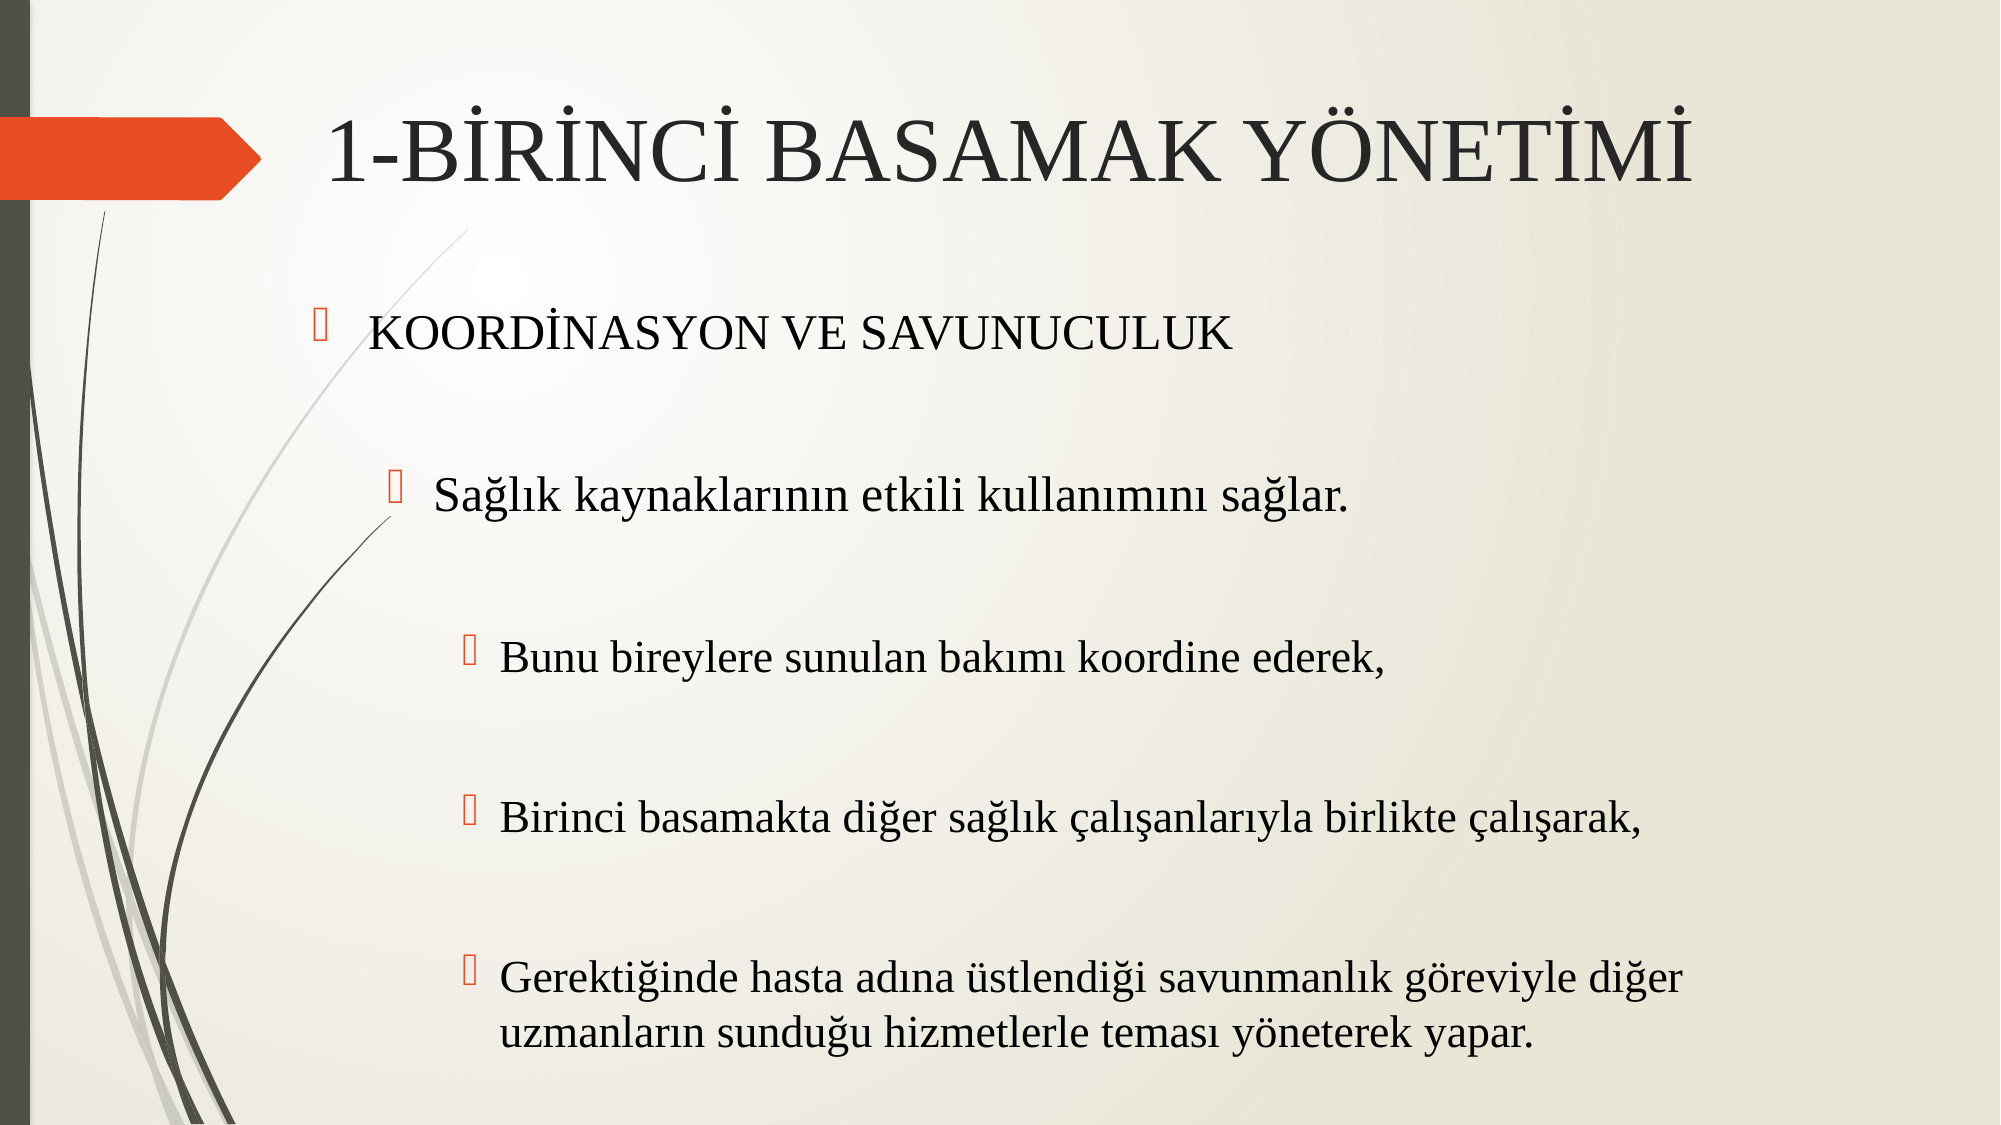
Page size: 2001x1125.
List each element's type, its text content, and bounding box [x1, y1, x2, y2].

list KOORDİNASYON VE SAVUNUCULUK Sağlık kaynaklarının etkili kullanımını sağlar. Bunu bireylere sunulan bakımı koordine ederek, Birinci basamakta diğer sağlık çalışanlarıyla birlikte çalışarak, Gerektiğinde hasta adına üstlendiği savunmanlık göreviyle diğer uzmanların sunduğu hizmetlerle teması yöneterek yapar. [297, 292, 1860, 1092]
title 1-BİRİNCİ BASAMAK YÖNETİMİ [269, 82, 1731, 293]
